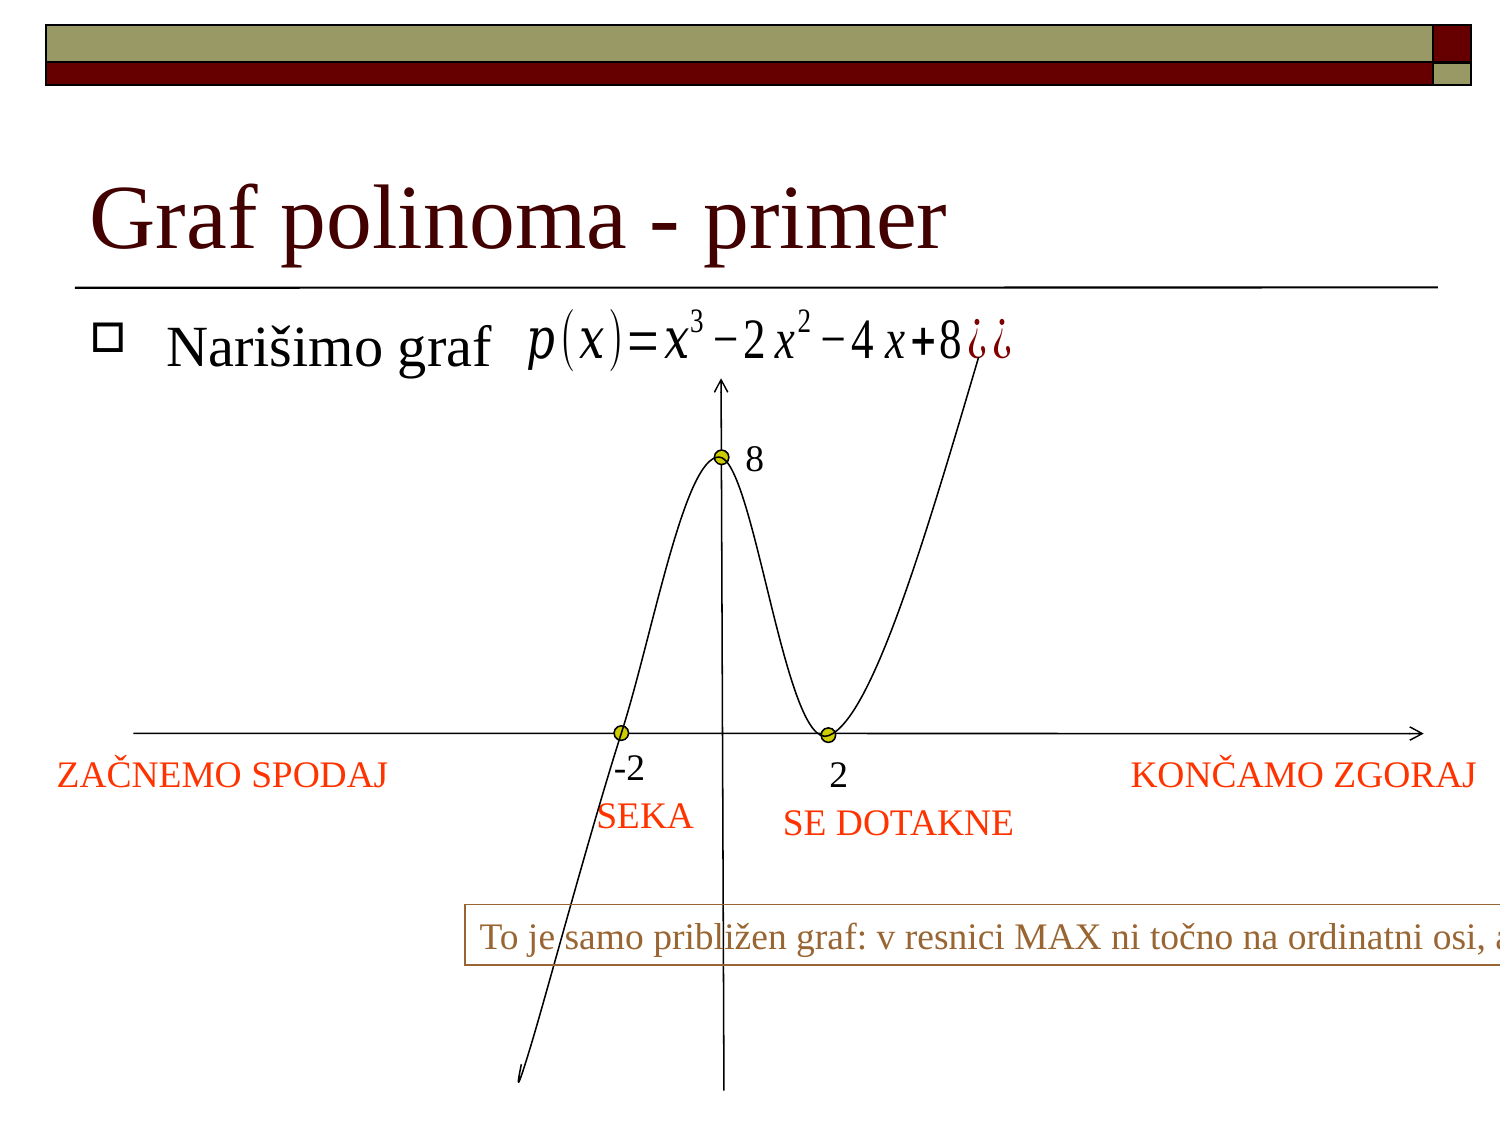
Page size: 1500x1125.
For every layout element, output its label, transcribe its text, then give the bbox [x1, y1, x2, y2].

title Graf polinoma - primer [75, 71, 1425, 275]
text_box [713, 378, 729, 450]
text_box ZAČNEMO SPODAJ [41, 742, 404, 804]
text_box [614, 725, 623, 735]
text_box [821, 732, 836, 742]
text_box 2 [814, 742, 864, 790]
text_box [518, 965, 586, 1083]
text_box SE DOTAKNE [768, 790, 1030, 851]
text_box [836, 726, 1424, 741]
list Narišimo graf [75, 299, 738, 954]
text_box KONČAMO ZGORAJ [1115, 742, 1492, 804]
text_box SEKA [581, 783, 605, 844]
text_box 8 [730, 426, 780, 487]
text_box [571, 357, 979, 904]
text_box -2 [599, 735, 620, 783]
text_box [714, 450, 729, 462]
text_box SEKA [665, 783, 710, 844]
text_box To je samo približen graf: v resnici MAX ni točno na ordinatni osi, a to nas ne zanima. [464, 904, 1500, 965]
